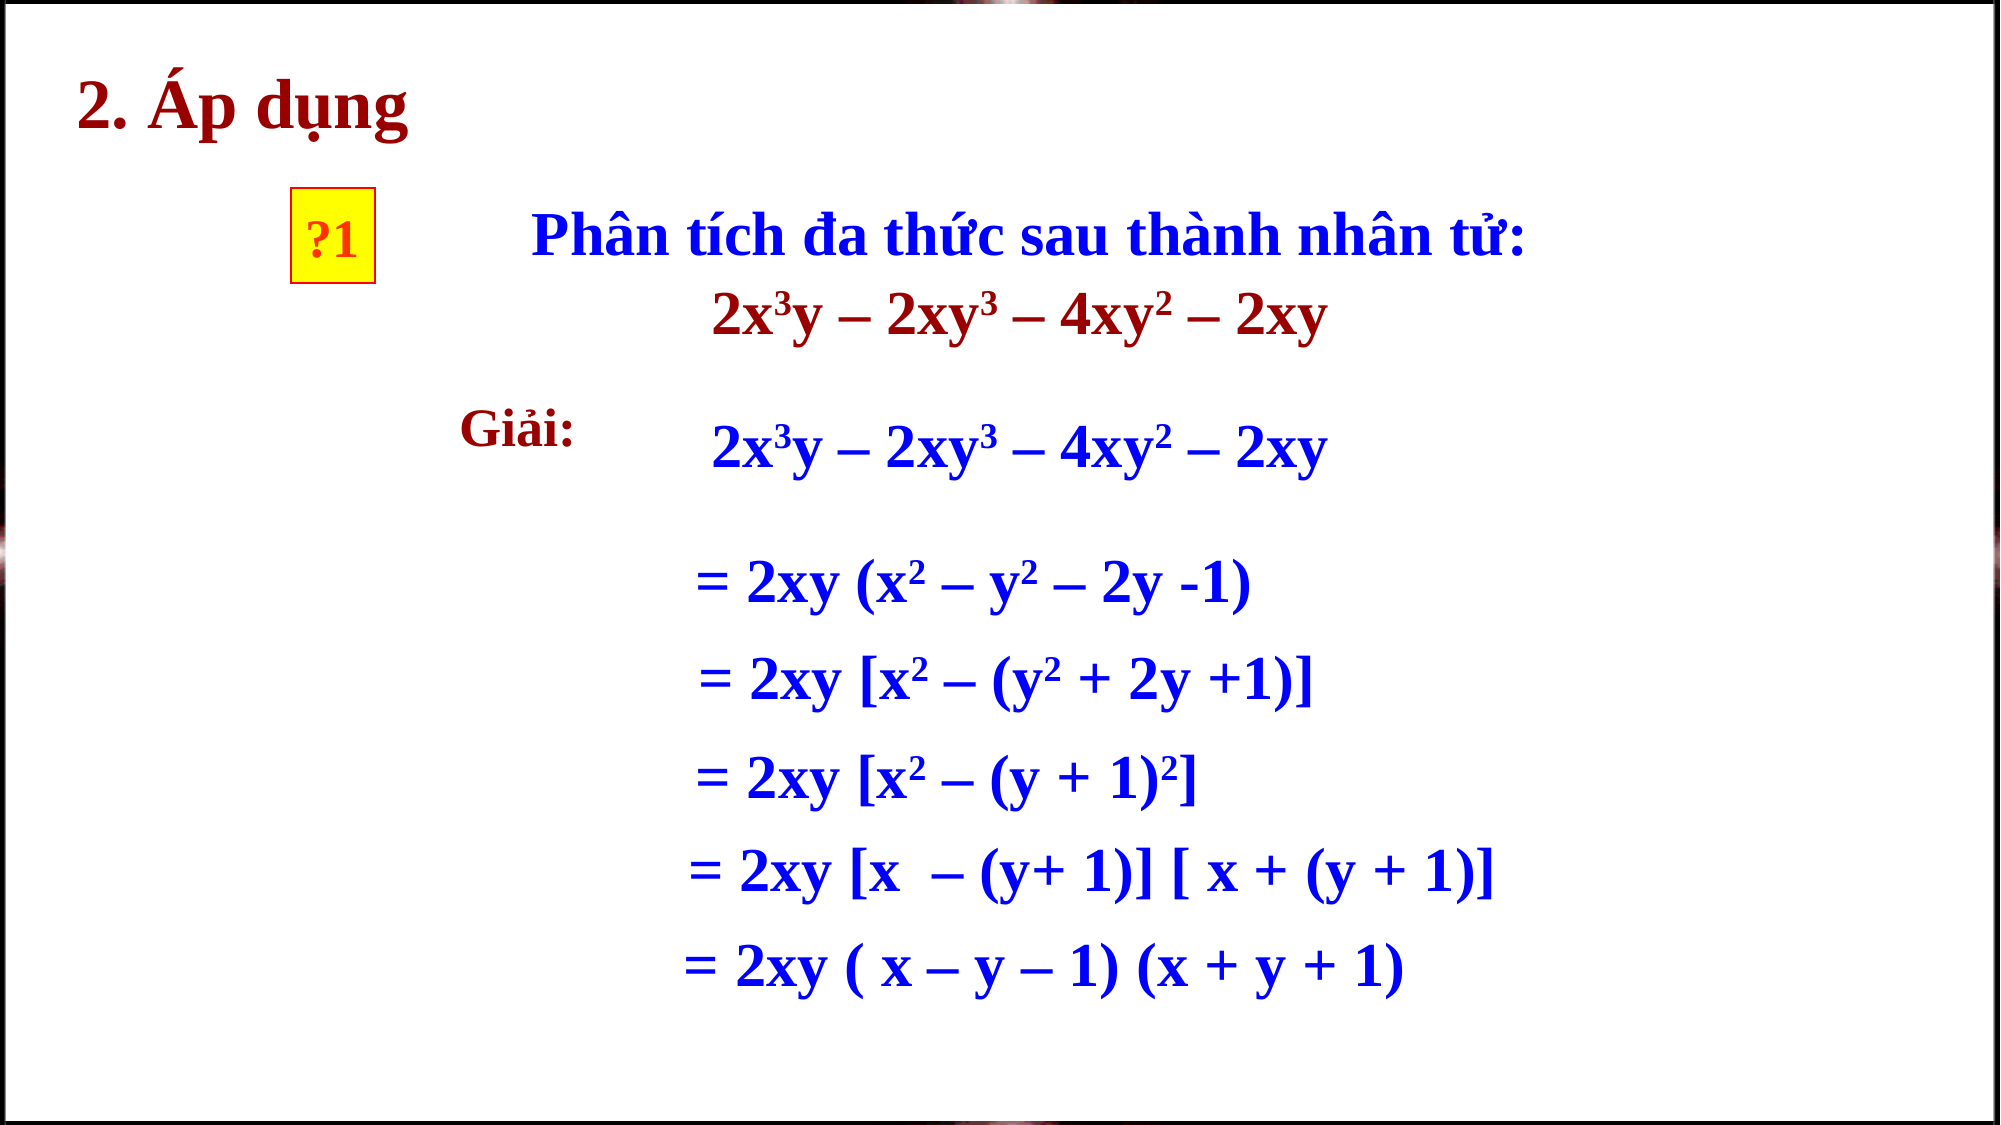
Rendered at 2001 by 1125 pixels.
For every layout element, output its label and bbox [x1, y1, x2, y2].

text_box [291, 181, 1323, 284]
text_box [0, 0, 2000, 1125]
